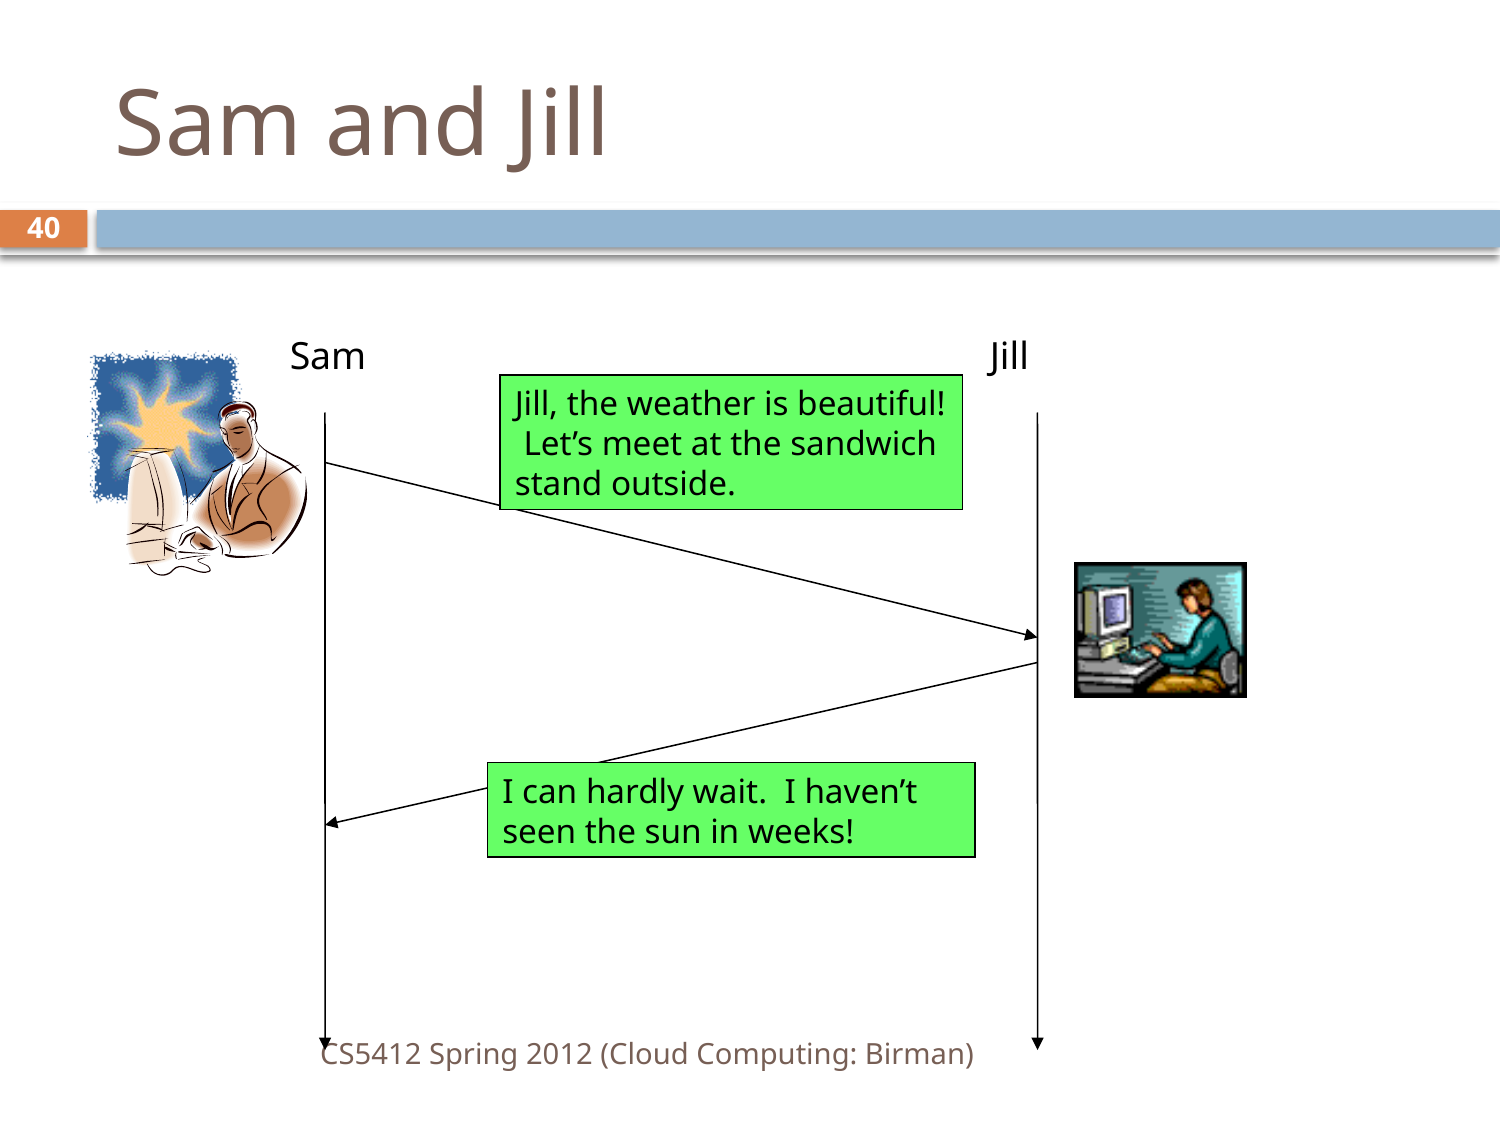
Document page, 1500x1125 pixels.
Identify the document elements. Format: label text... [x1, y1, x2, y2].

text_box Jill [974, 324, 1138, 385]
title Sam and Jill [99, 37, 1438, 200]
text_box I can hardly wait. I haven’t seen the sun in weeks! [487, 762, 975, 858]
text_box Sam [274, 324, 438, 385]
footer CS5412 Spring 2012 (Cloud Computing: Birman) [99, 1024, 990, 1085]
text_box Jill, the weather is beautiful! Let’s meet at the sandwich stand outside. [499, 374, 963, 510]
slide_number 40 [0, 208, 88, 249]
text_box [1031, 663, 1044, 1051]
text_box [518, 510, 1038, 641]
text_box [324, 787, 487, 829]
picture [1074, 562, 1247, 698]
picture [87, 349, 313, 579]
